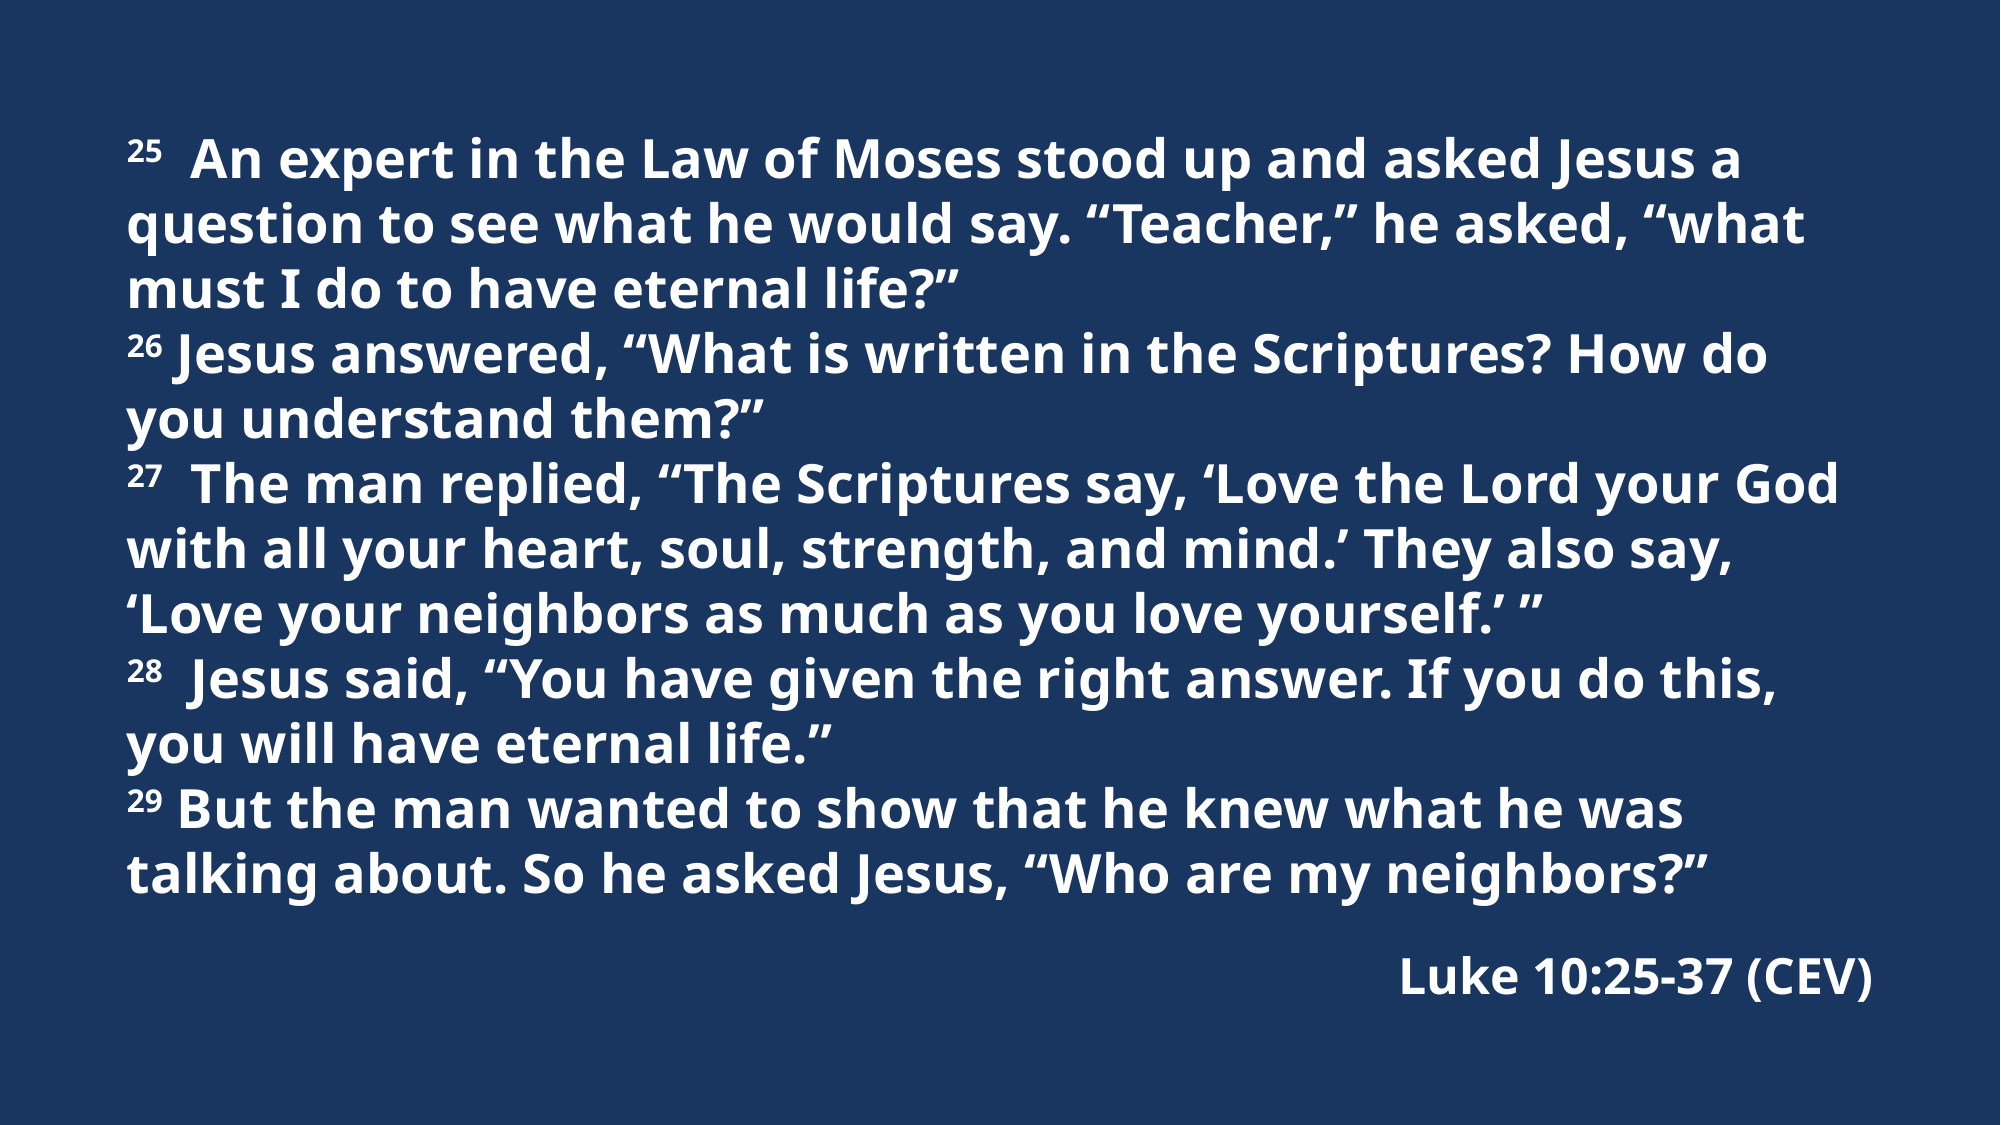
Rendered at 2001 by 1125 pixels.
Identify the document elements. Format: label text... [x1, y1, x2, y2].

text_box 25 An expert in the Law of Moses stood up and asked Jesus a question to see what he would say. “Teacher,” he asked, “what must I do to have eternal life?” 26 Jesus answered, “What is written in the Scriptures? How do you understand them?” 27 The man replied, “The Scriptures say, ‘Love the Lord your God with all your heart, soul, strength, and mind.’ They also say, ‘Love your neighbors as much as you love yourself.’ ” 28 Jesus said, “You have given the right answer. If you do this, you will have eternal life.” 29 But the man wanted to show that he knew what he was talking about. So he asked Jesus, “Who are my neighbors?” Luke 10:25-37 (CEV) [112, 117, 1888, 1012]
